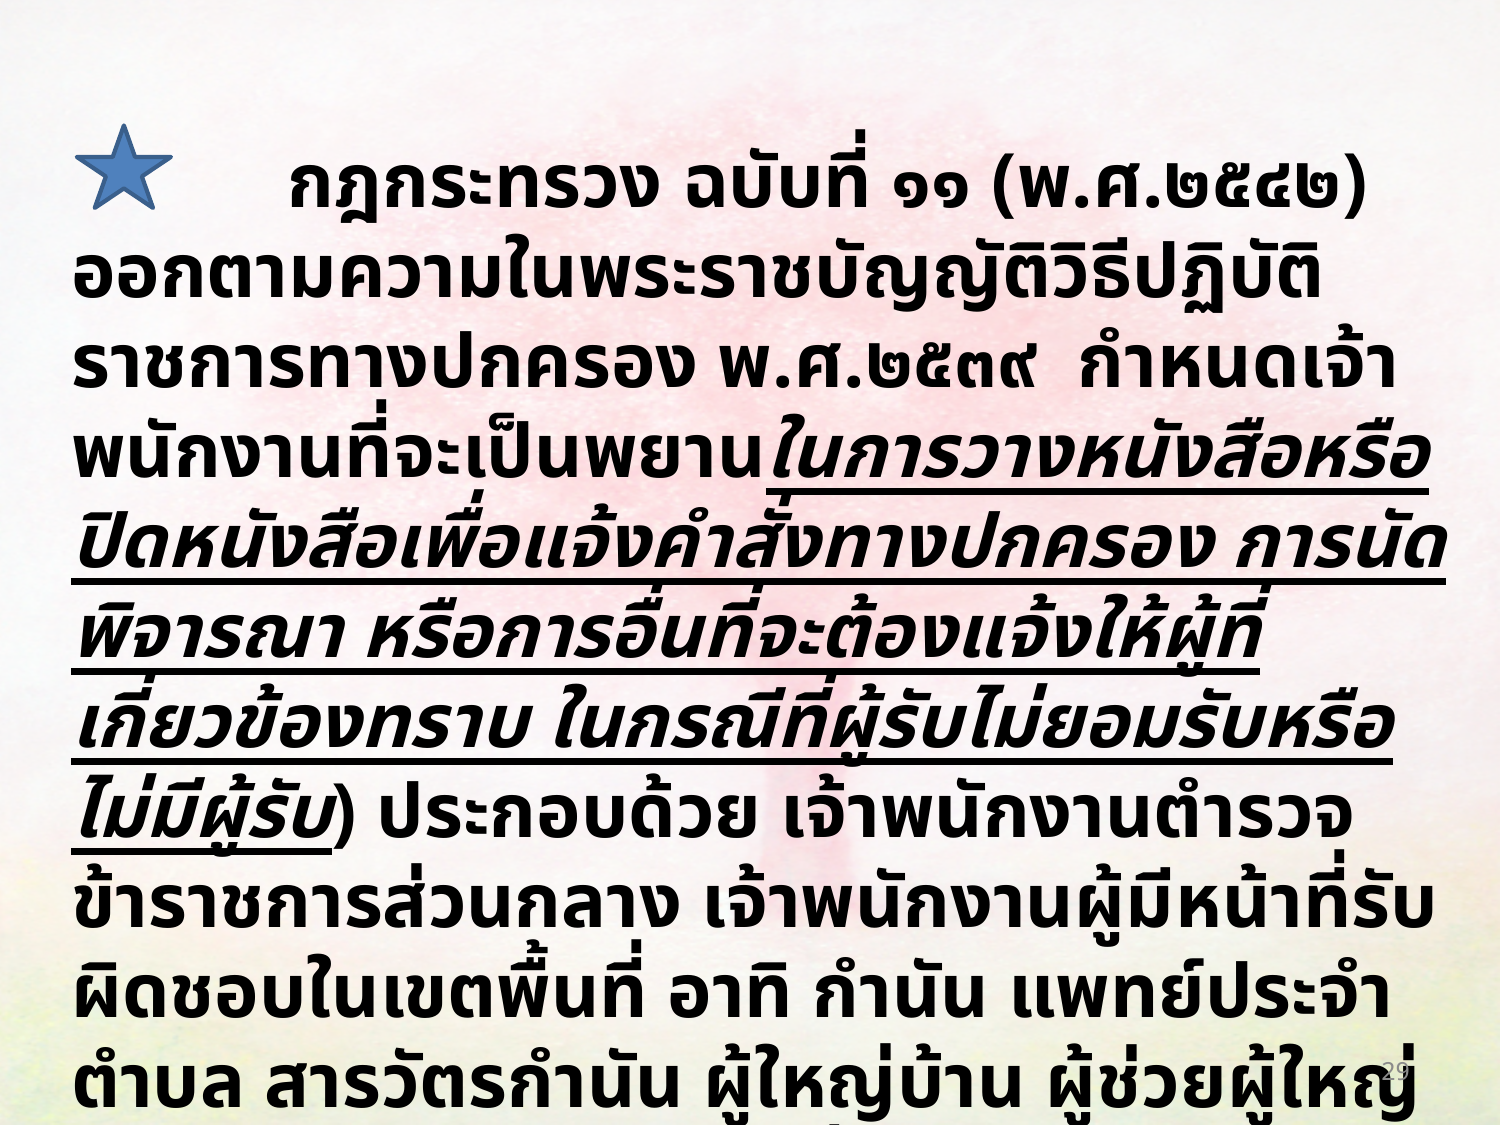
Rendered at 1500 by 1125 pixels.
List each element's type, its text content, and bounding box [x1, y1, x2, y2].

text_box [74, 123, 173, 210]
slide_number 29 [1074, 1042, 1425, 1103]
list กฎกระทรวง ฉบับที่ ๑๑ (พ.ศ.๒๕๔๒) ออกตามความในพระราชบัญญัติวิธีปฏิบัติราชการทางปกครอง พ.ศ.๒๕๓๙ กำหนดเจ้าพนักงานที่จะเป็นพยานในการวางหนังสือหรือปิดหนังสือเพื่อแจ้งคำสั่งทางปกครอง การนัดพิจารณา หรือการอื่นที่จะต้องแจ้งให้ผู้ที่เกี่ยวข้องทราบ ในกรณีที่ผู้รับไม่ยอมรับหรือไม่มีผู้รับ) ประกอบด้วย เจ้าพนักงานตำรวจ ข้าราชการส่วนกลาง เจ้าพนักงานผู้มีหน้าที่รับผิดชอบในเขตพื้นที่ อาทิ กำนัน แพทย์ประจำตำบล สารวัตรกำนัน ผู้ใหญ่บ้าน ผู้ช่วยผู้ใหญ่บ้าน ข้าราชการส่วนท้องถิ่นหรือพนักงานส่วนท้องถิ่น ข้าราชการประจำอำเภอหรือจังหวัด [0, 125, 1500, 1005]
